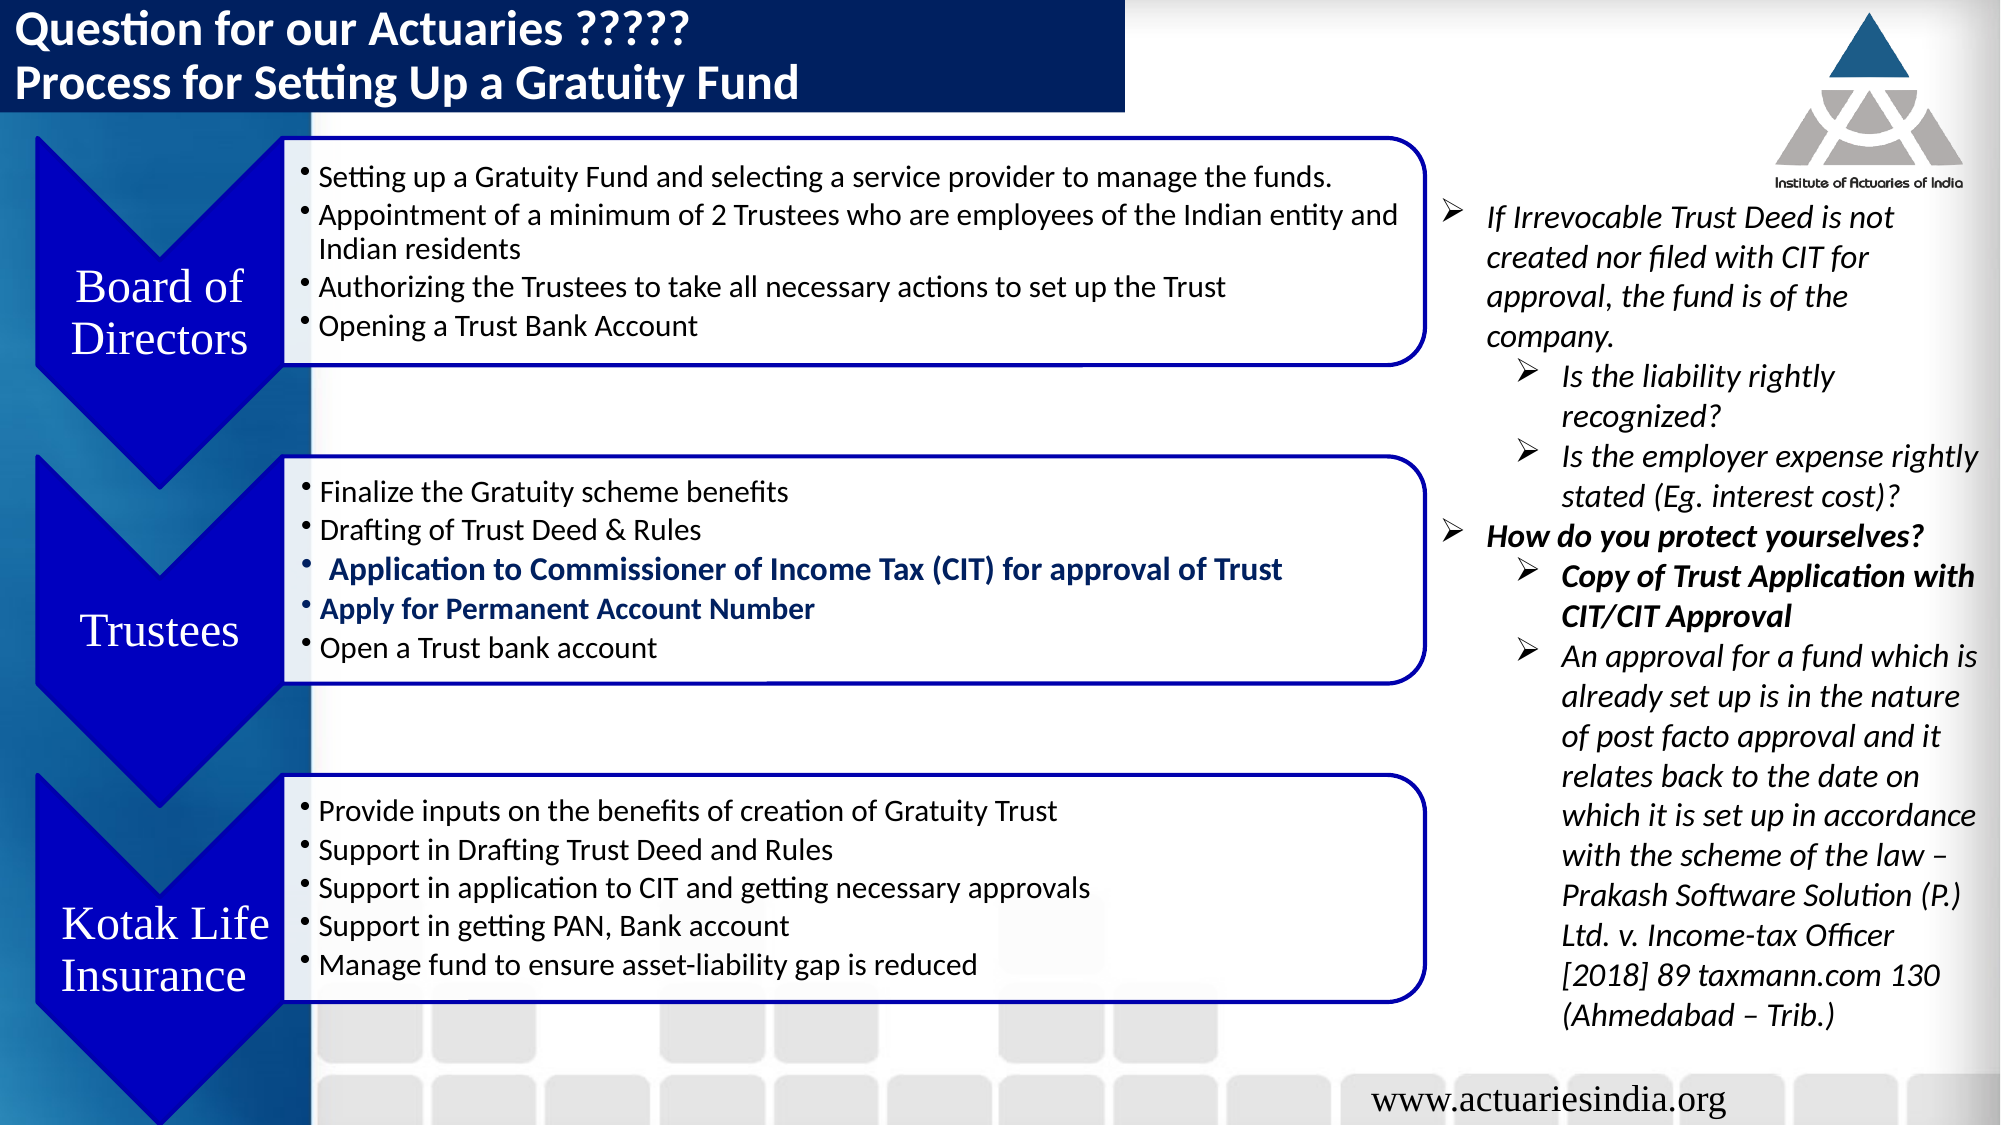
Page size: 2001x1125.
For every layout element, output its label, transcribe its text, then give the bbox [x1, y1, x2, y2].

picture [0, 0, 2001, 1125]
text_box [37, 137, 1426, 1125]
text_box www.actuariesindia.org [1428, 1086, 1832, 1125]
text_box Question for our Actuaries ????? Process for Setting Up a Gratuity Fund [0, 0, 1125, 113]
text_box If Irrevocable Trust Deed is not created nor filed with CIT for approval, the fund is of the company. Is the liability rightly recognized? Is the employer expense rightly stated (Eg. interest cost)? How do you protect yourselves? Copy of Trust Application with CIT/CIT Approval An approval for a fund which is already set up is in the nature of post facto approval and it relates back to the date on which it is set up in accordance with the scheme of the law – Prakash Software Solution (P.) Ltd. v. Income-tax Officer [2018] 89 taxmann.com 130 (Ahmedabad – Trib.) [1428, 187, 2000, 1086]
